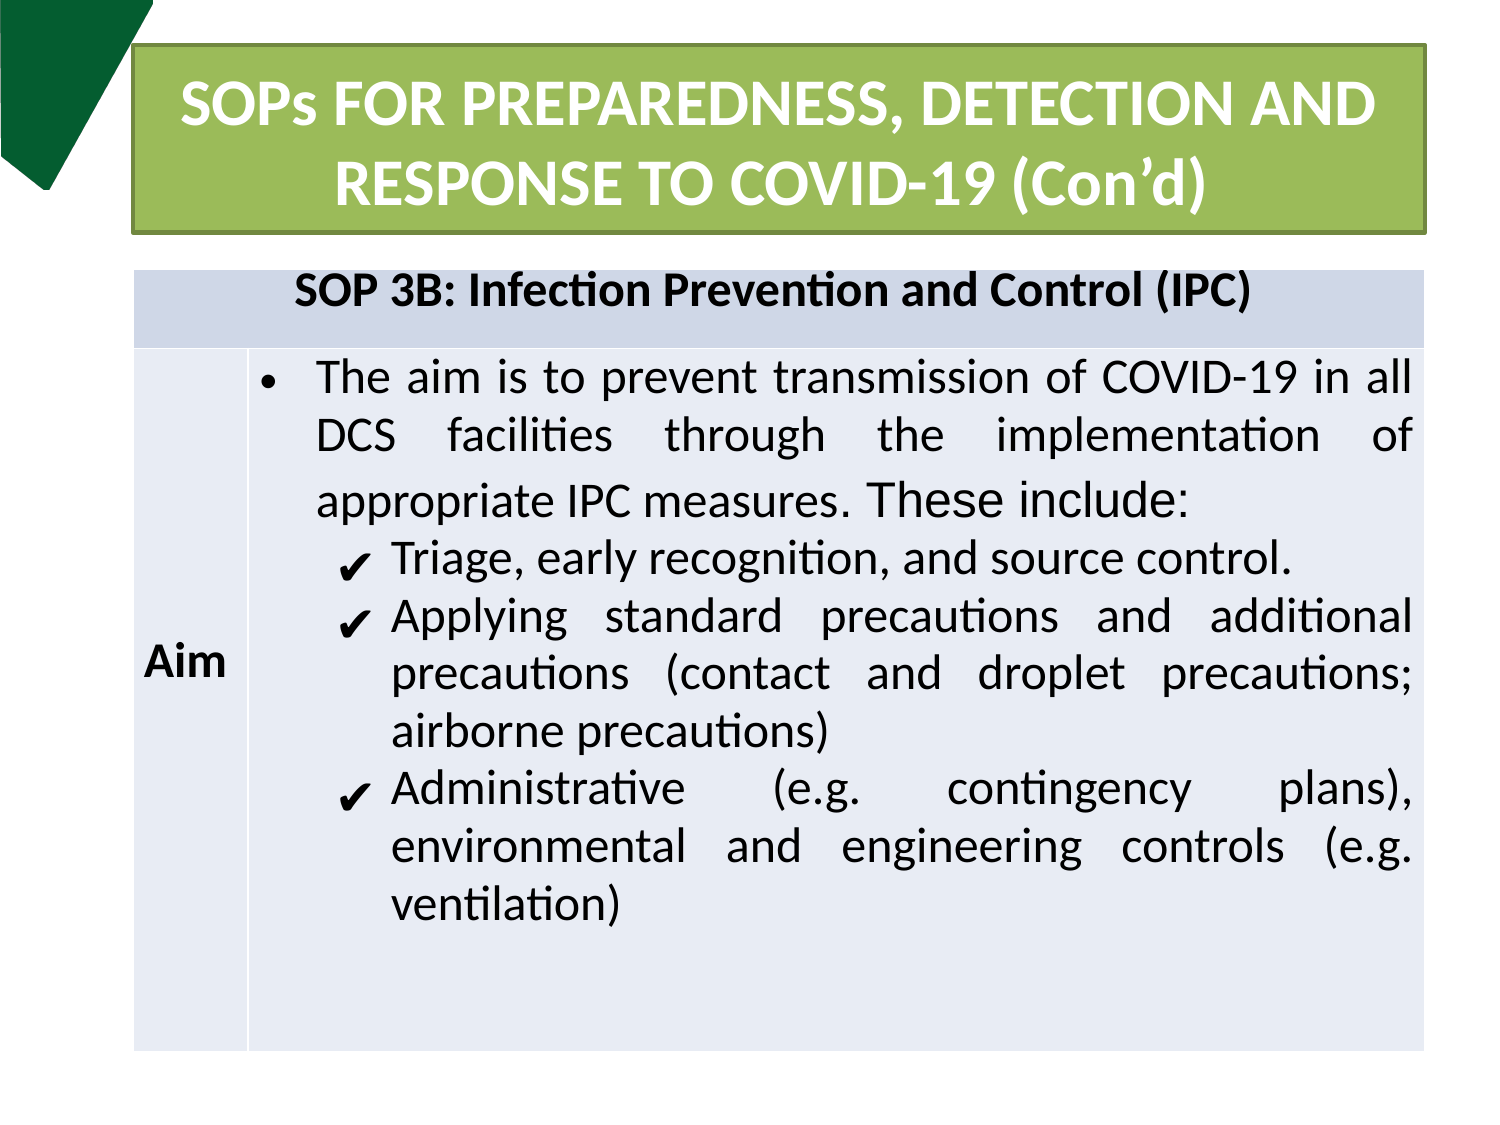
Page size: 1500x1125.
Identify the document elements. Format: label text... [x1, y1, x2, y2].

table_header SOP 3B: Infection Prevention and Control (IPC) [134, 270, 1424, 348]
title SOPs FOR PREPAREDNESS, DETECTION AND RESPONSE TO COVID-19 (Con’d) [132, 45, 1425, 233]
table_cell Aim [134, 349, 247, 1051]
list [75, 262, 1425, 1005]
picture [0, 0, 153, 190]
table_cell The aim is to prevent transmission of COVID-19 in all DCS facilities through the implementation of appropriate IPC measures. These include: Triage, early recognition, and source control. Applying standard precautions and additional precautions (contact and droplet precautions; airborne precautions) Administrative (e.g. contingency plans), environmental and engineering controls (e.g. ventilation) [249, 349, 1424, 1051]
